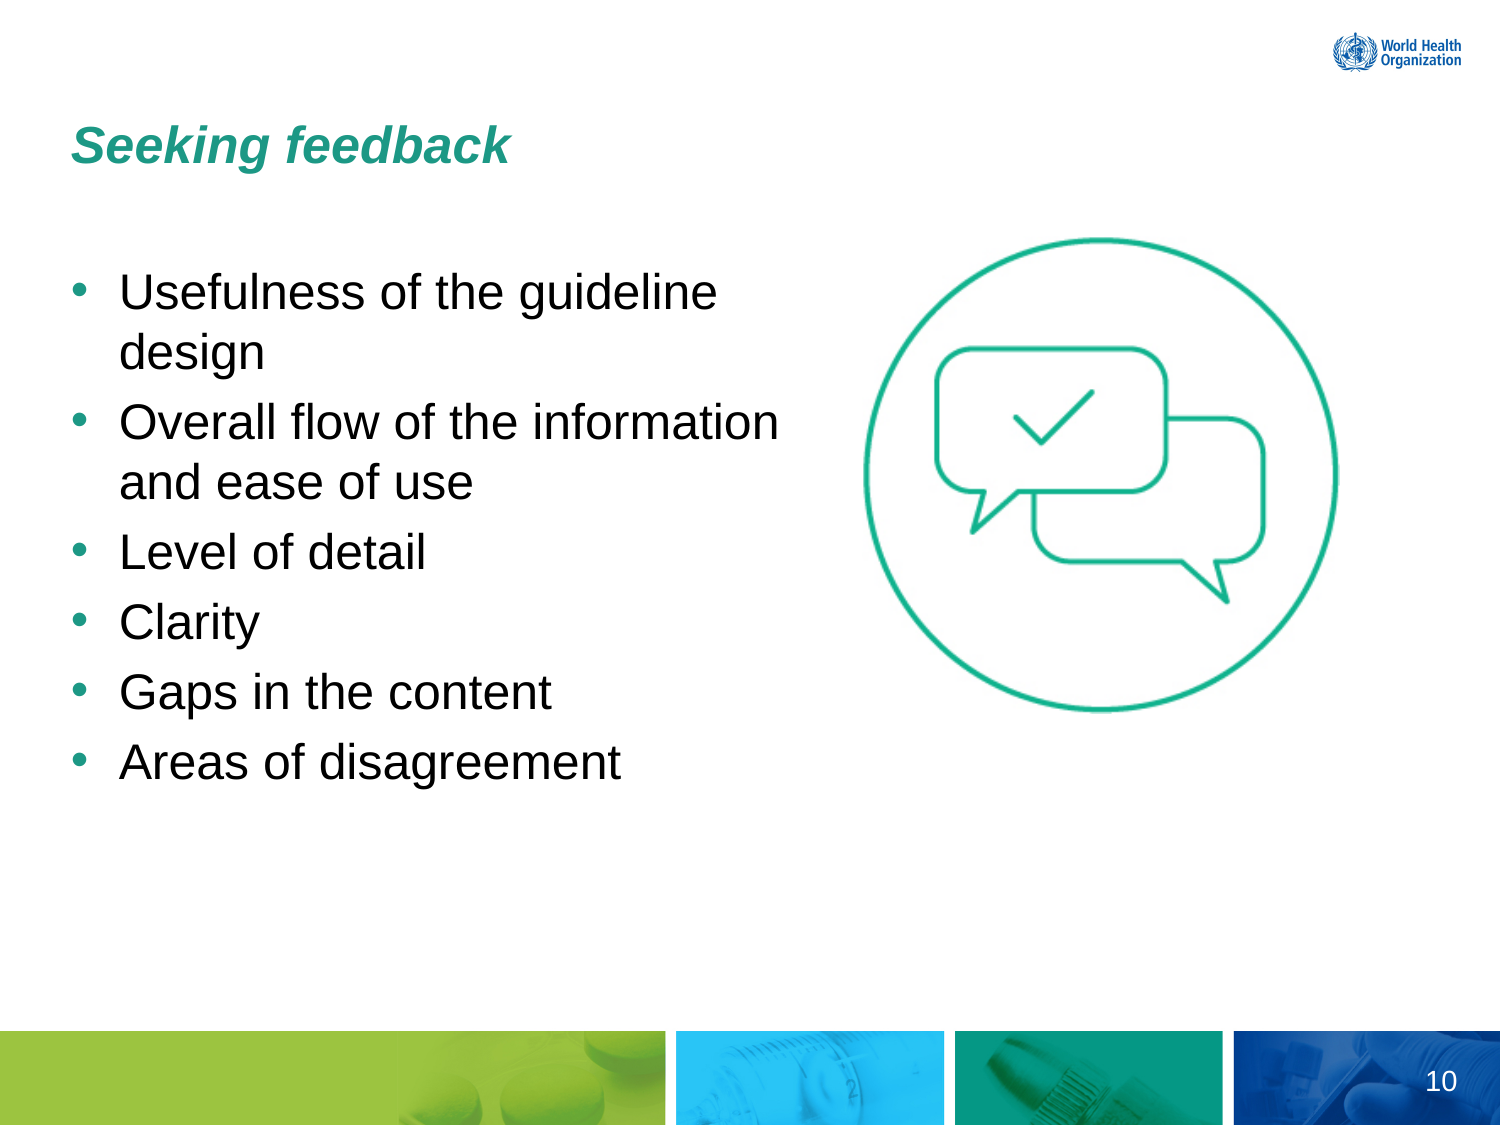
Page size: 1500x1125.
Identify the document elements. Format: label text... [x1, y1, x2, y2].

list Usefulness of the guideline design Overall flow of the information and ease of use Level of detail Clarity Gaps in the content Areas of disagreement [70, 259, 798, 752]
slide_number 10 [1411, 1046, 1482, 1107]
picture [0, 0, 1500, 1125]
title Seeking feedback [70, 84, 1379, 201]
